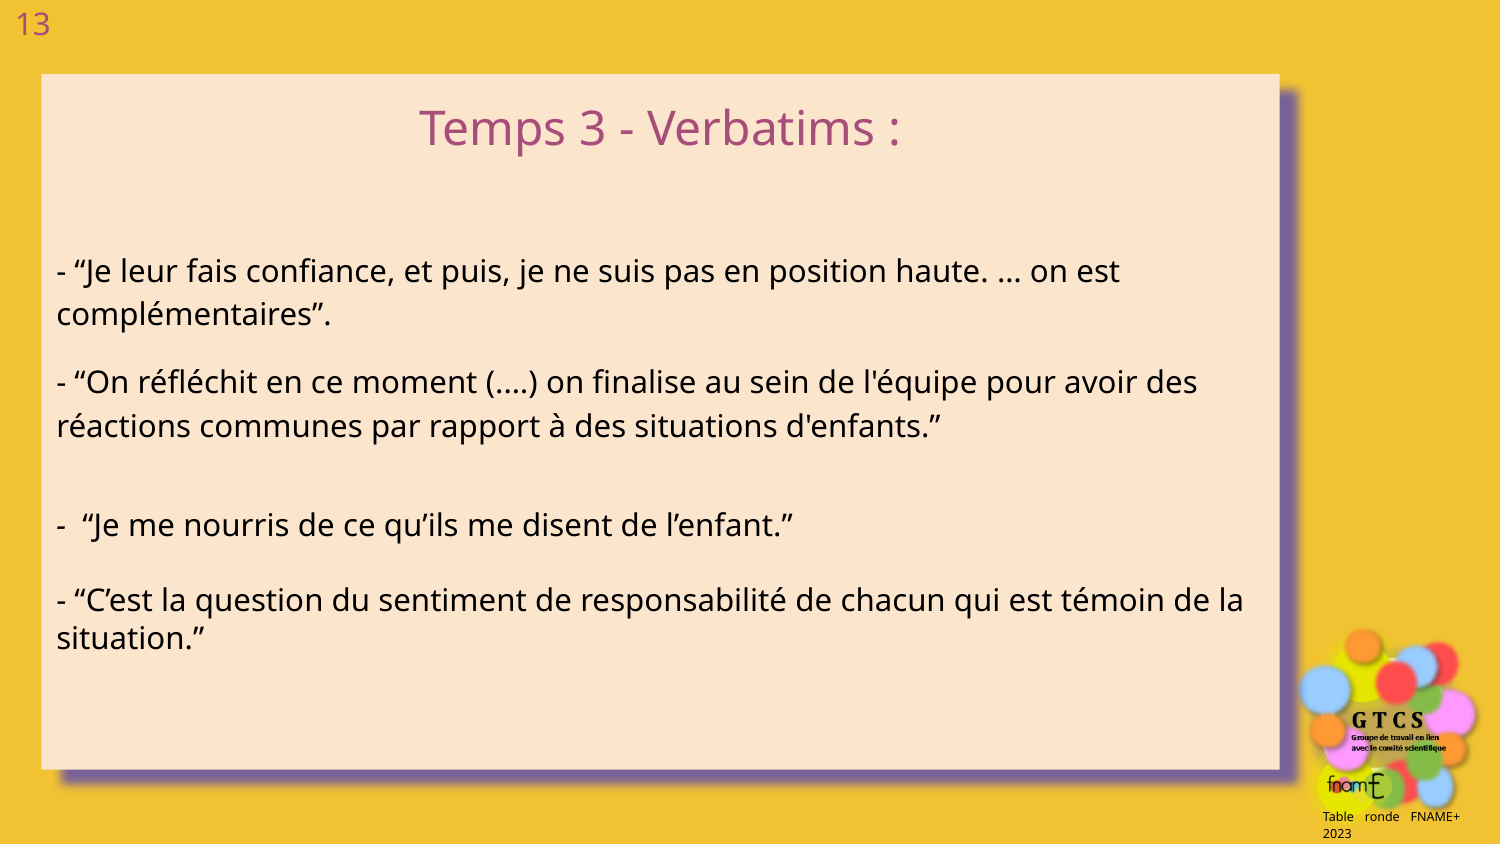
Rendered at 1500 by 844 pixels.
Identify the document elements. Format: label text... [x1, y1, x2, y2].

list Temps 3 - Verbatims : - “Je leur fais confiance, et puis, je ne suis pas en position haute. … on est complémentaires”. - “On réfléchit en ce moment (.…) on finalise au sein de l'équipe pour avoir des réactions communes par rapport à des situations d'enfants.” - “Je me nourris de ce qu’ils me disent de l’enfant.” - “C’est la question du sentiment de responsabilité de chacun qui est témoin de la situation.” [41, 73, 1280, 770]
text_box Table ronde FNAME+ 2023 [1307, 840, 1475, 844]
text_box 13 [0, 0, 137, 41]
picture [1293, 623, 1486, 832]
